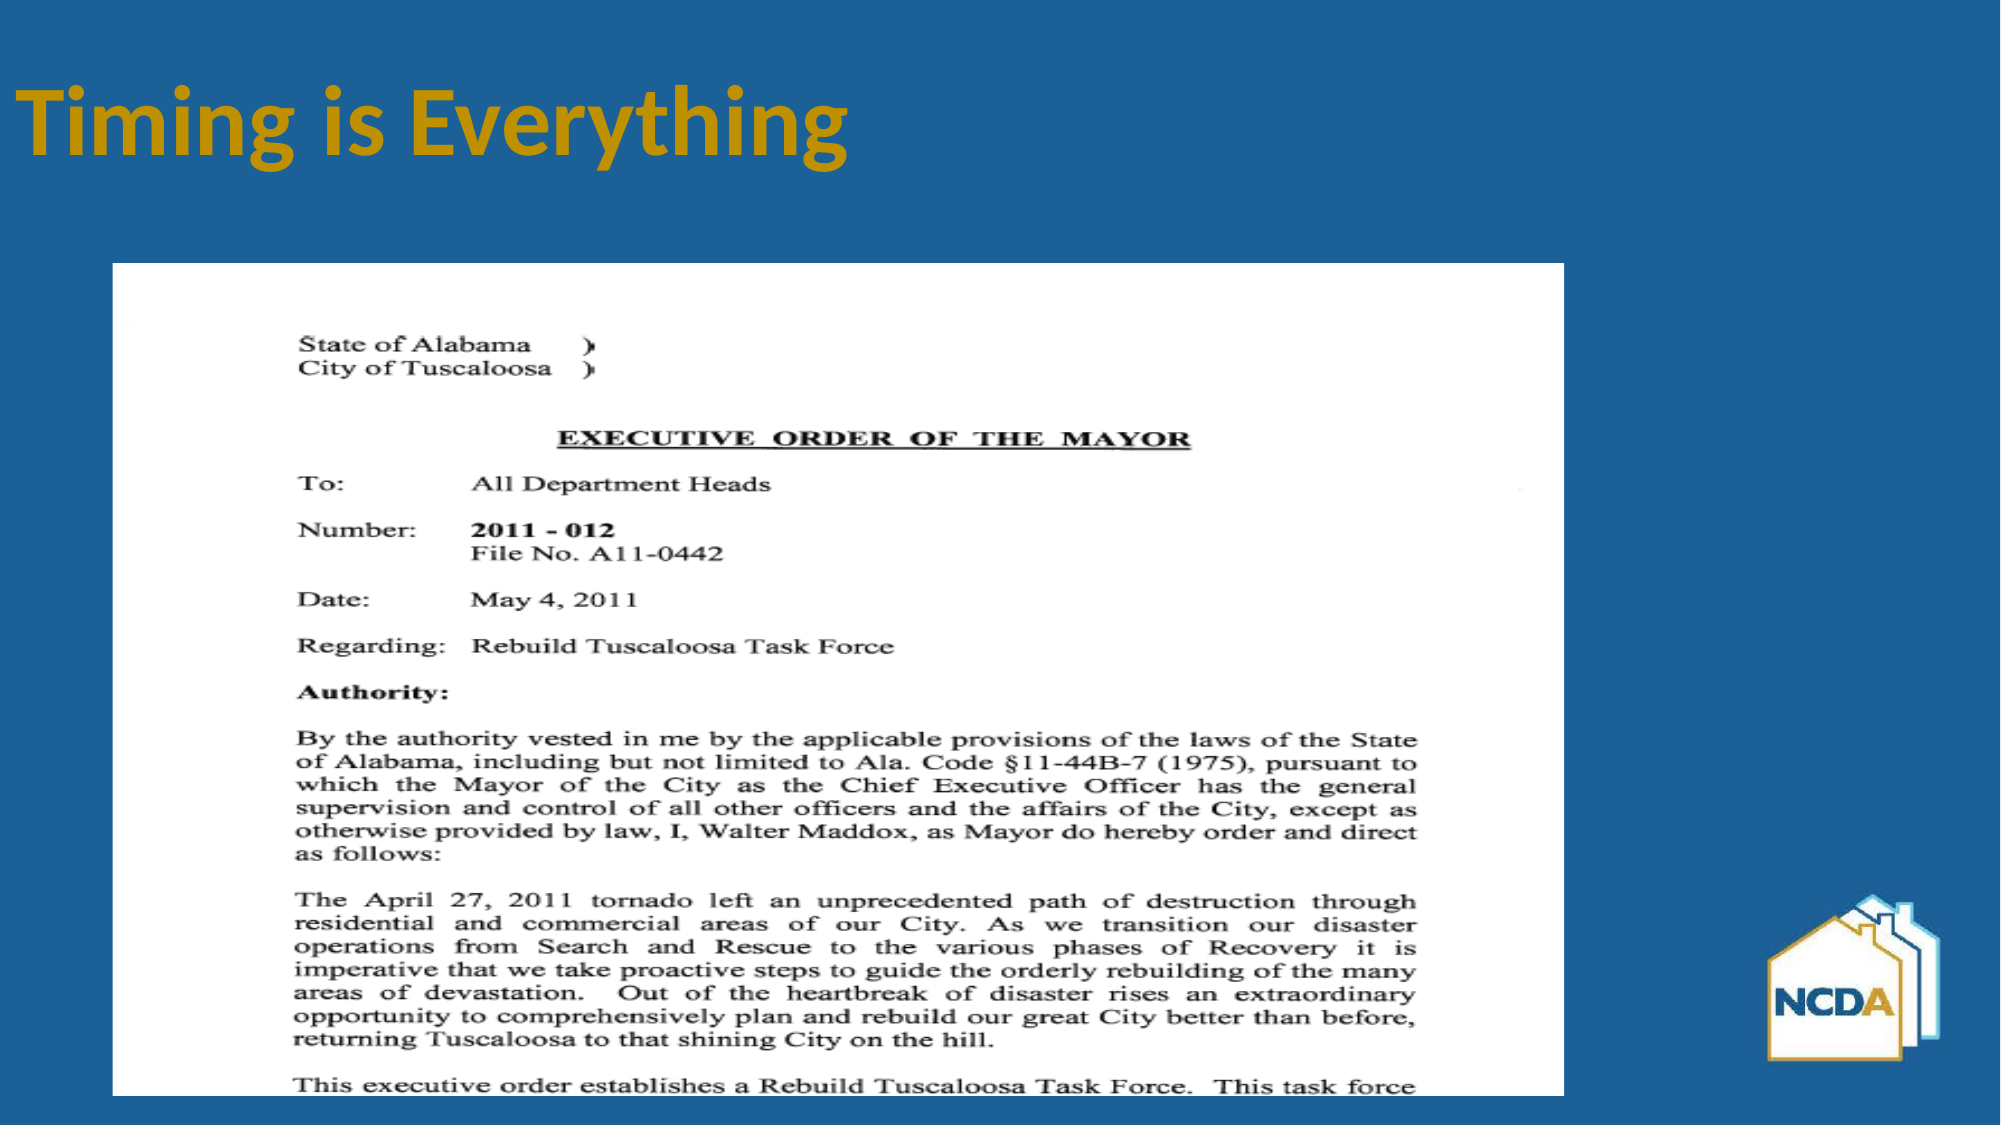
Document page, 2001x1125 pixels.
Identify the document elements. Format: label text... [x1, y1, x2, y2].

title Timing is Everything [0, 62, 1725, 264]
picture [0, 0, 2001, 1125]
